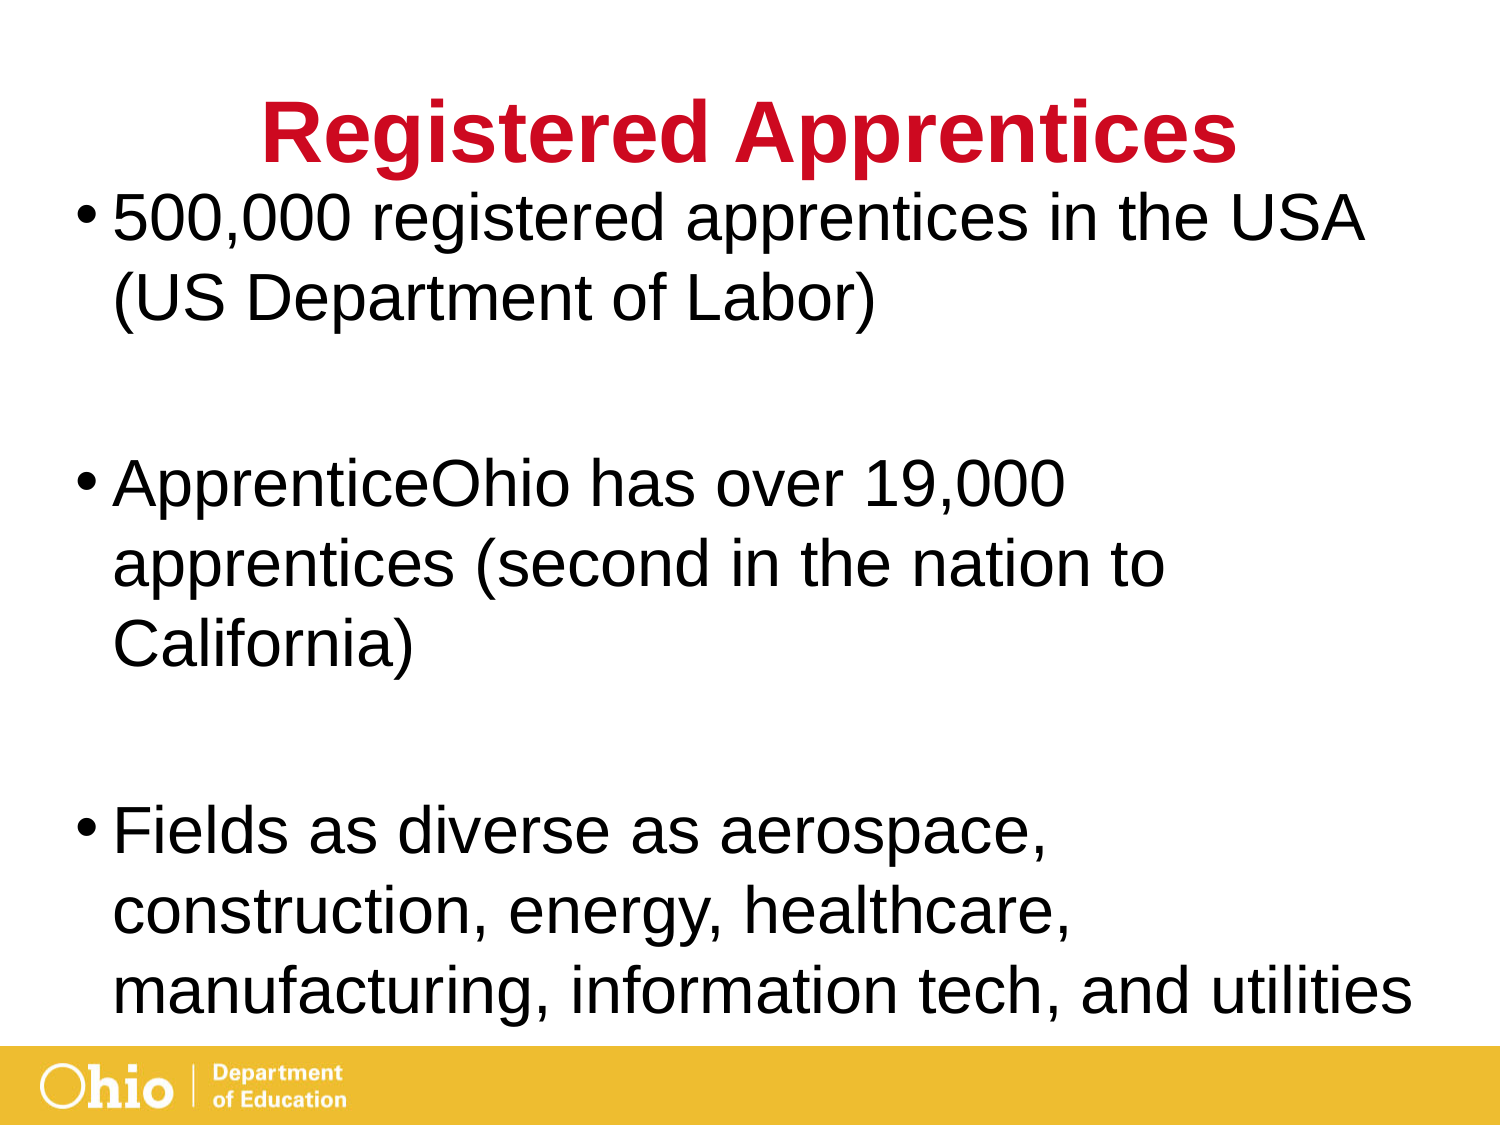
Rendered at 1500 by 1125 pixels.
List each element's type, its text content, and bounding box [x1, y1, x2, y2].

title Registered Apprentices [75, 75, 1425, 173]
list 500,000 registered apprentices in the USA (US Department of Labor) ApprenticeOhio has over 19,000 apprentices (second in the nation to California) Fields as diverse as aerospace, construction, energy, healthcare, manufacturing, information tech, and utilities [75, 173, 1425, 1023]
picture [0, 1046, 1500, 1125]
